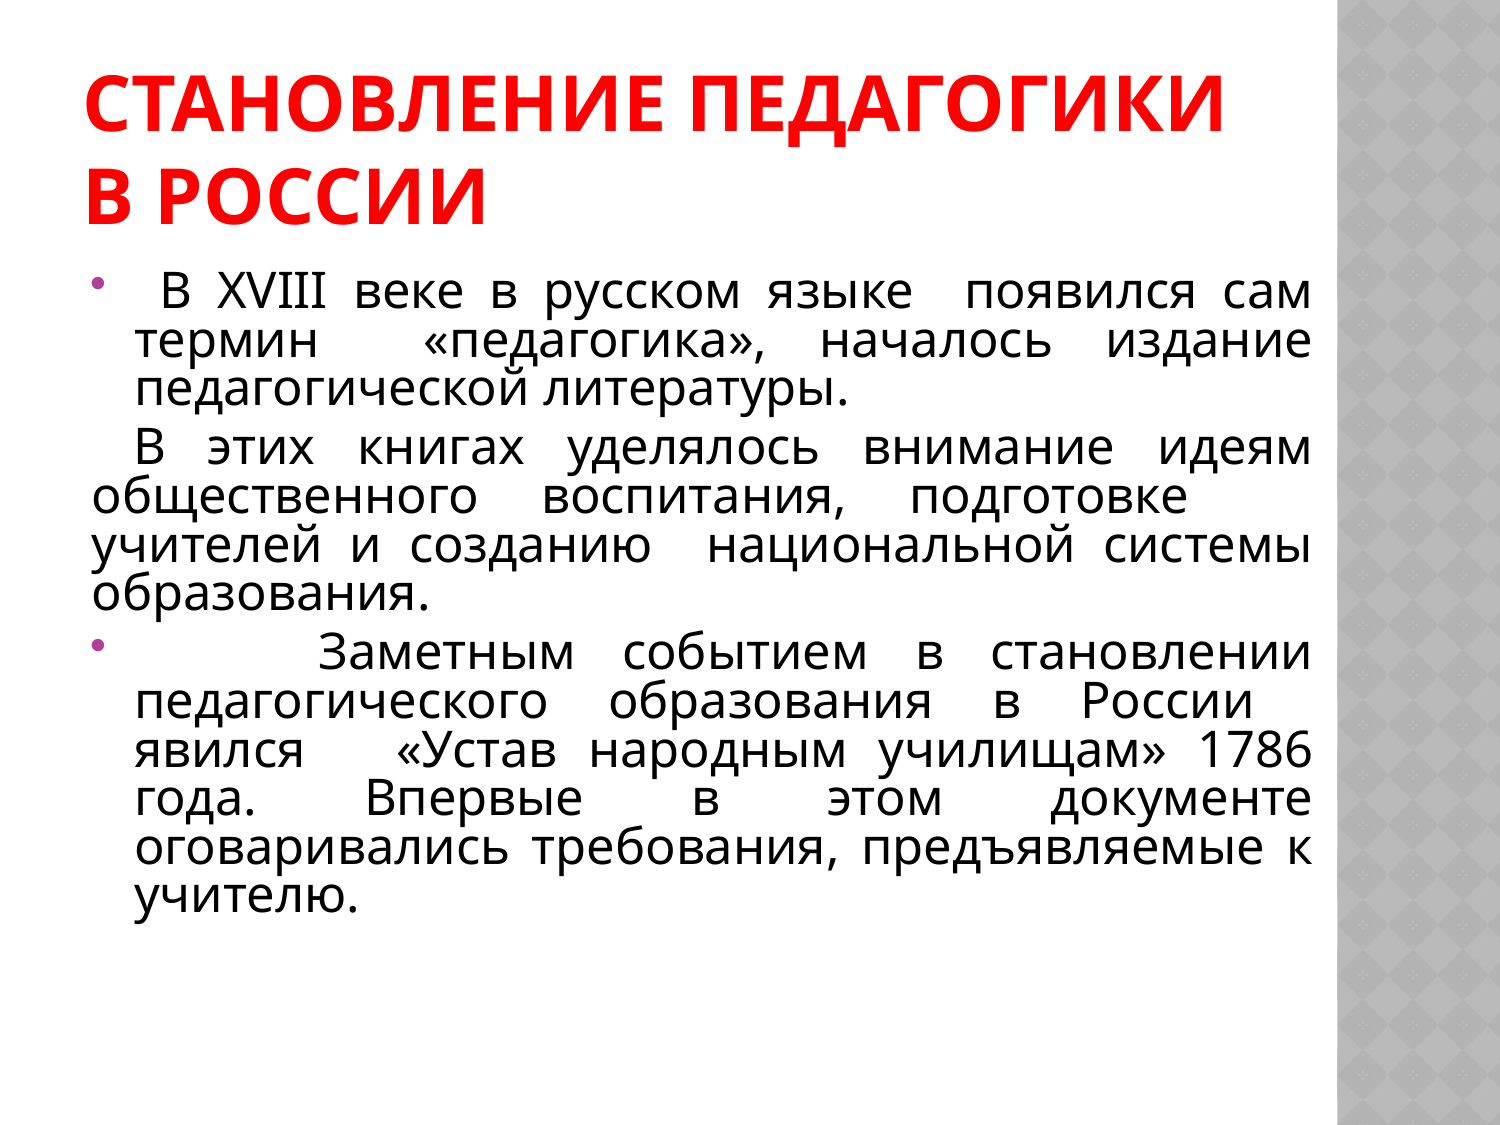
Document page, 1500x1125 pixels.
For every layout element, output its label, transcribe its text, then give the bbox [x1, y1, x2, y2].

title Становление педагогики в России [75, 52, 1263, 240]
list В XVIII веке в русском языке появился сам термин «педагогика», началось издание педагогической литературы. В этих книгах уделялось внимание идеям общественного воспитания, подготовке учителей и созданию национальной системы образования. Заметным событием в становлении педагогического образования в России явился «Устав народным училищам» 1786 года. Впервые в этом документе оговаривались требования, предъявляемые к учителю. [76, 231, 1330, 932]
